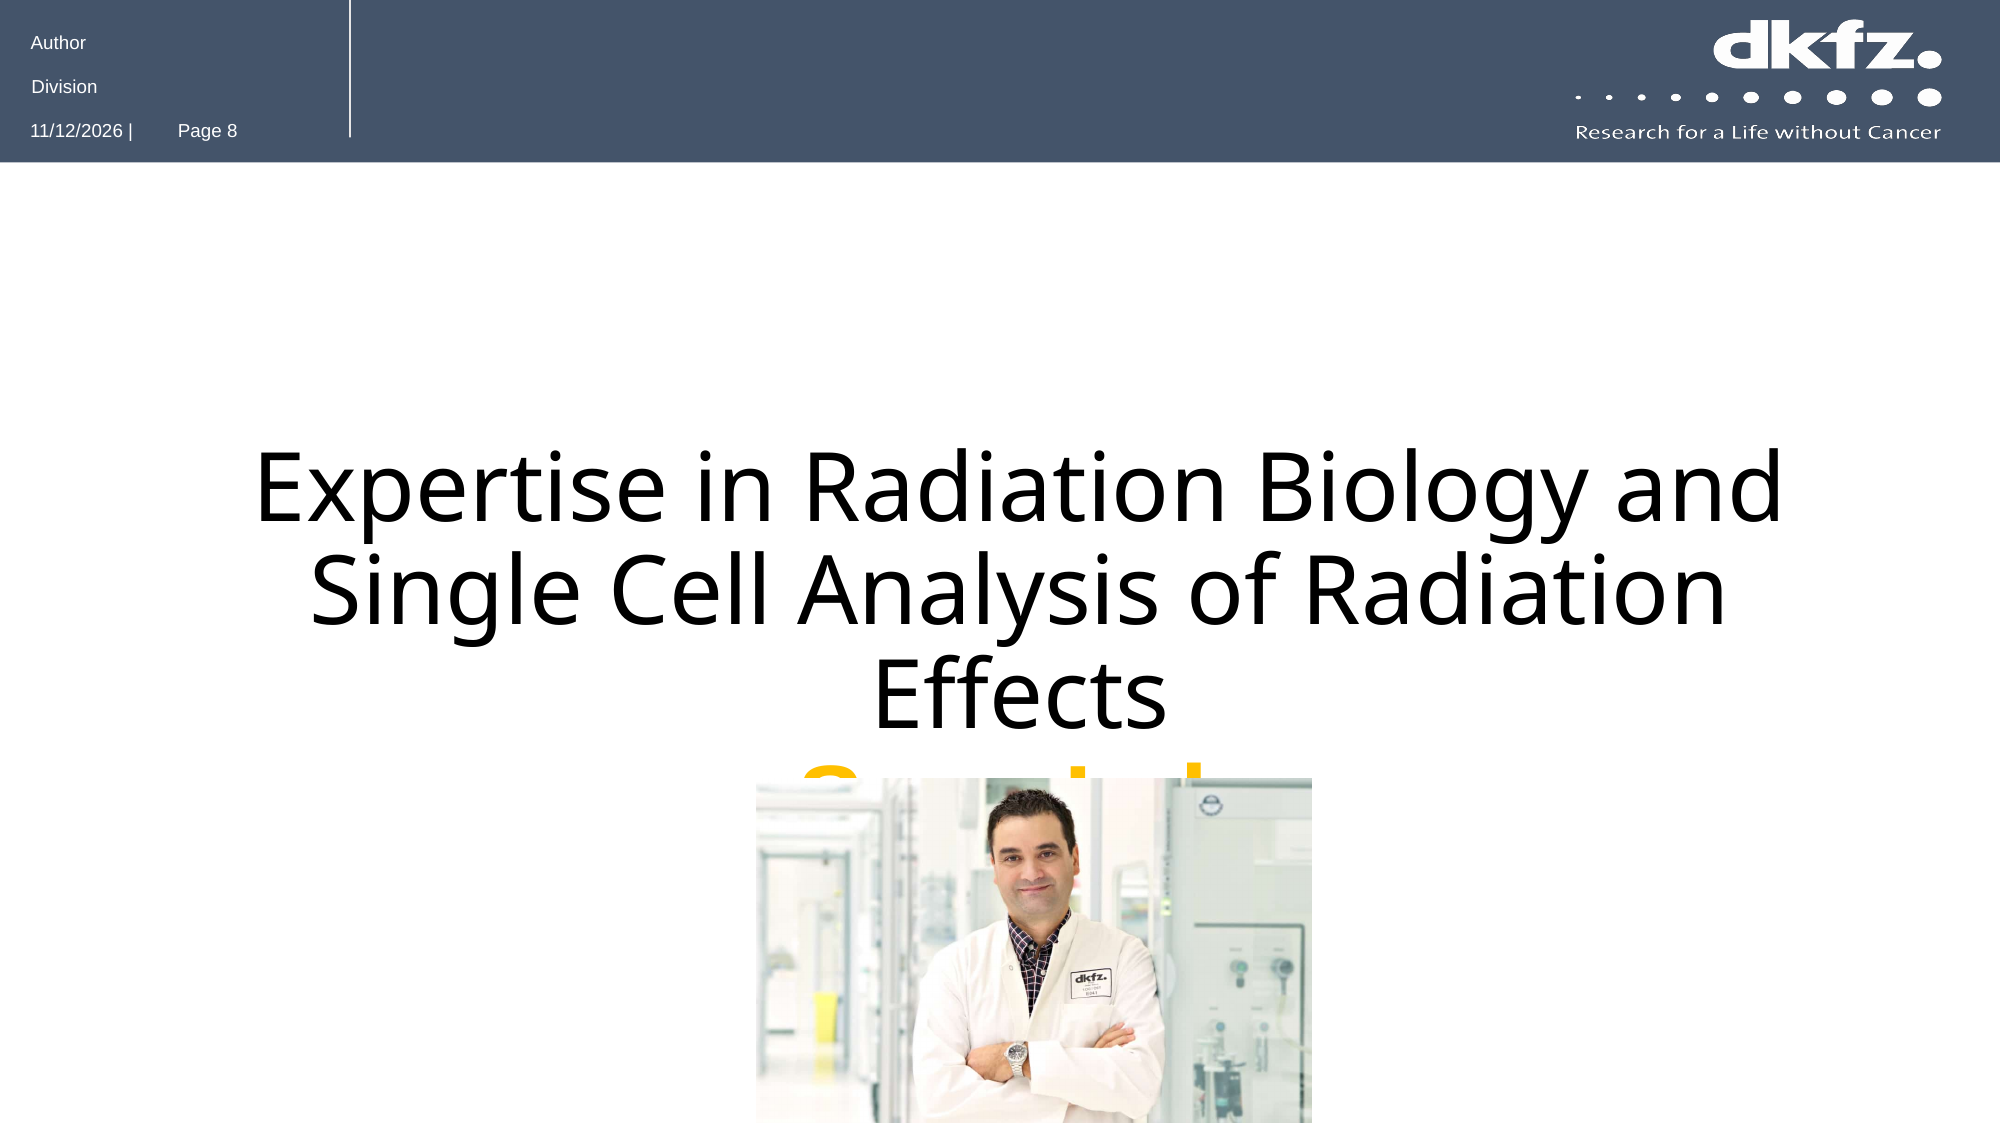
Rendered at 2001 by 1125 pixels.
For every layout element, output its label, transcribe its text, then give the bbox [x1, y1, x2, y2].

picture [756, 778, 1312, 1123]
picture [1575, 19, 1960, 170]
text_box Expertise in Radiation Biology and Single Cell Analysis of Radiation Effects Seco Lab [177, 431, 1863, 532]
